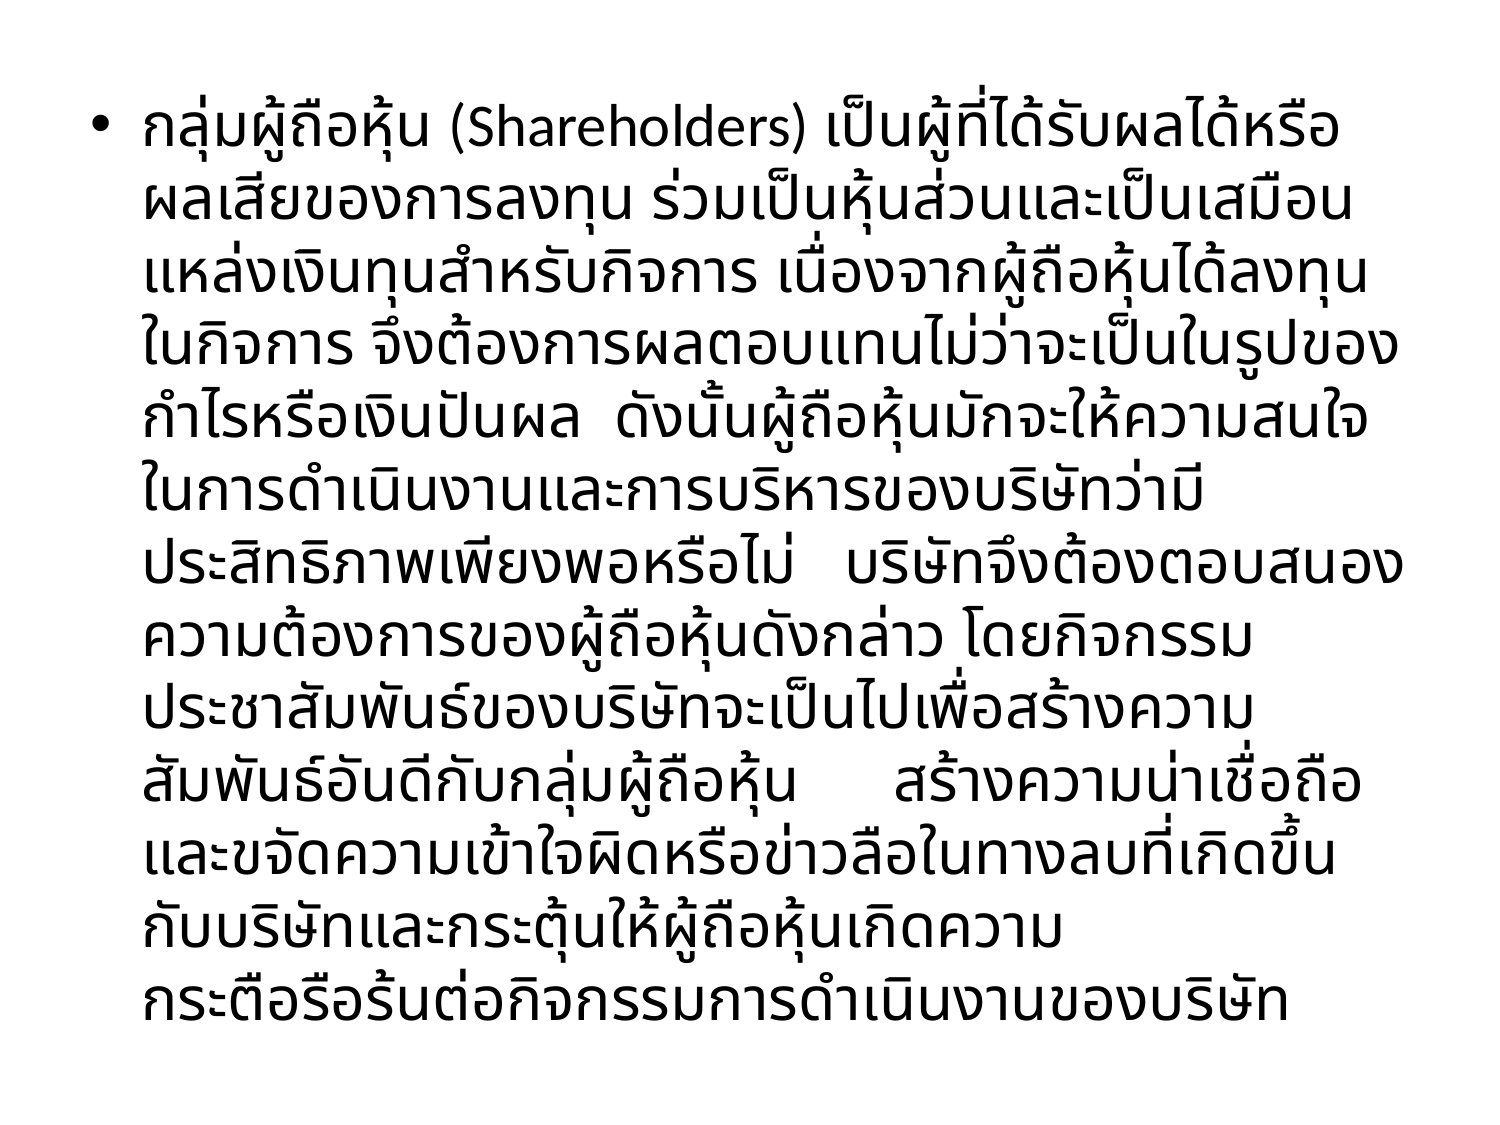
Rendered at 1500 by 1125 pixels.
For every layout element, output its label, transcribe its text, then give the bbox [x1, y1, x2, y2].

list กลุ่มผู้ถือหุ้น (Shareholders) เป็นผู้ที่ได้รับผลได้หรือผลเสียของการลงทุน ร่วมเป็นหุ้นส่วนและเป็นเสมือนแหล่งเงินทุนสำหรับกิจการ เนื่องจากผู้ถือหุ้นได้ลงทุนในกิจการ จึงต้องการผลตอบแทนไม่ว่าจะเป็นในรูปของกำไรหรือเงินปันผล ดังนั้นผู้ถือหุ้นมักจะให้ความสนใจในการดำเนินงานและการบริหารของบริษัทว่ามีประสิทธิภาพเพียงพอหรือไม่ บริษัทจึงต้องตอบสนองความต้องการของผู้ถือหุ้นดังกล่าว โดยกิจกรรมประชาสัมพันธ์ของบริษัทจะเป็นไปเพื่อสร้างความสัมพันธ์อันดีกับกลุ่มผู้ถือหุ้น สร้างความน่าเชื่อถือและขจัดความเข้าใจผิดหรือข่าวลือในทางลบที่เกิดขึ้นกับบริษัทและกระตุ้นให้ผู้ถือหุ้นเกิดความ กระตือรือร้นต่อกิจกรรมการดำเนินงานของบริษัท [75, 78, 1425, 1047]
